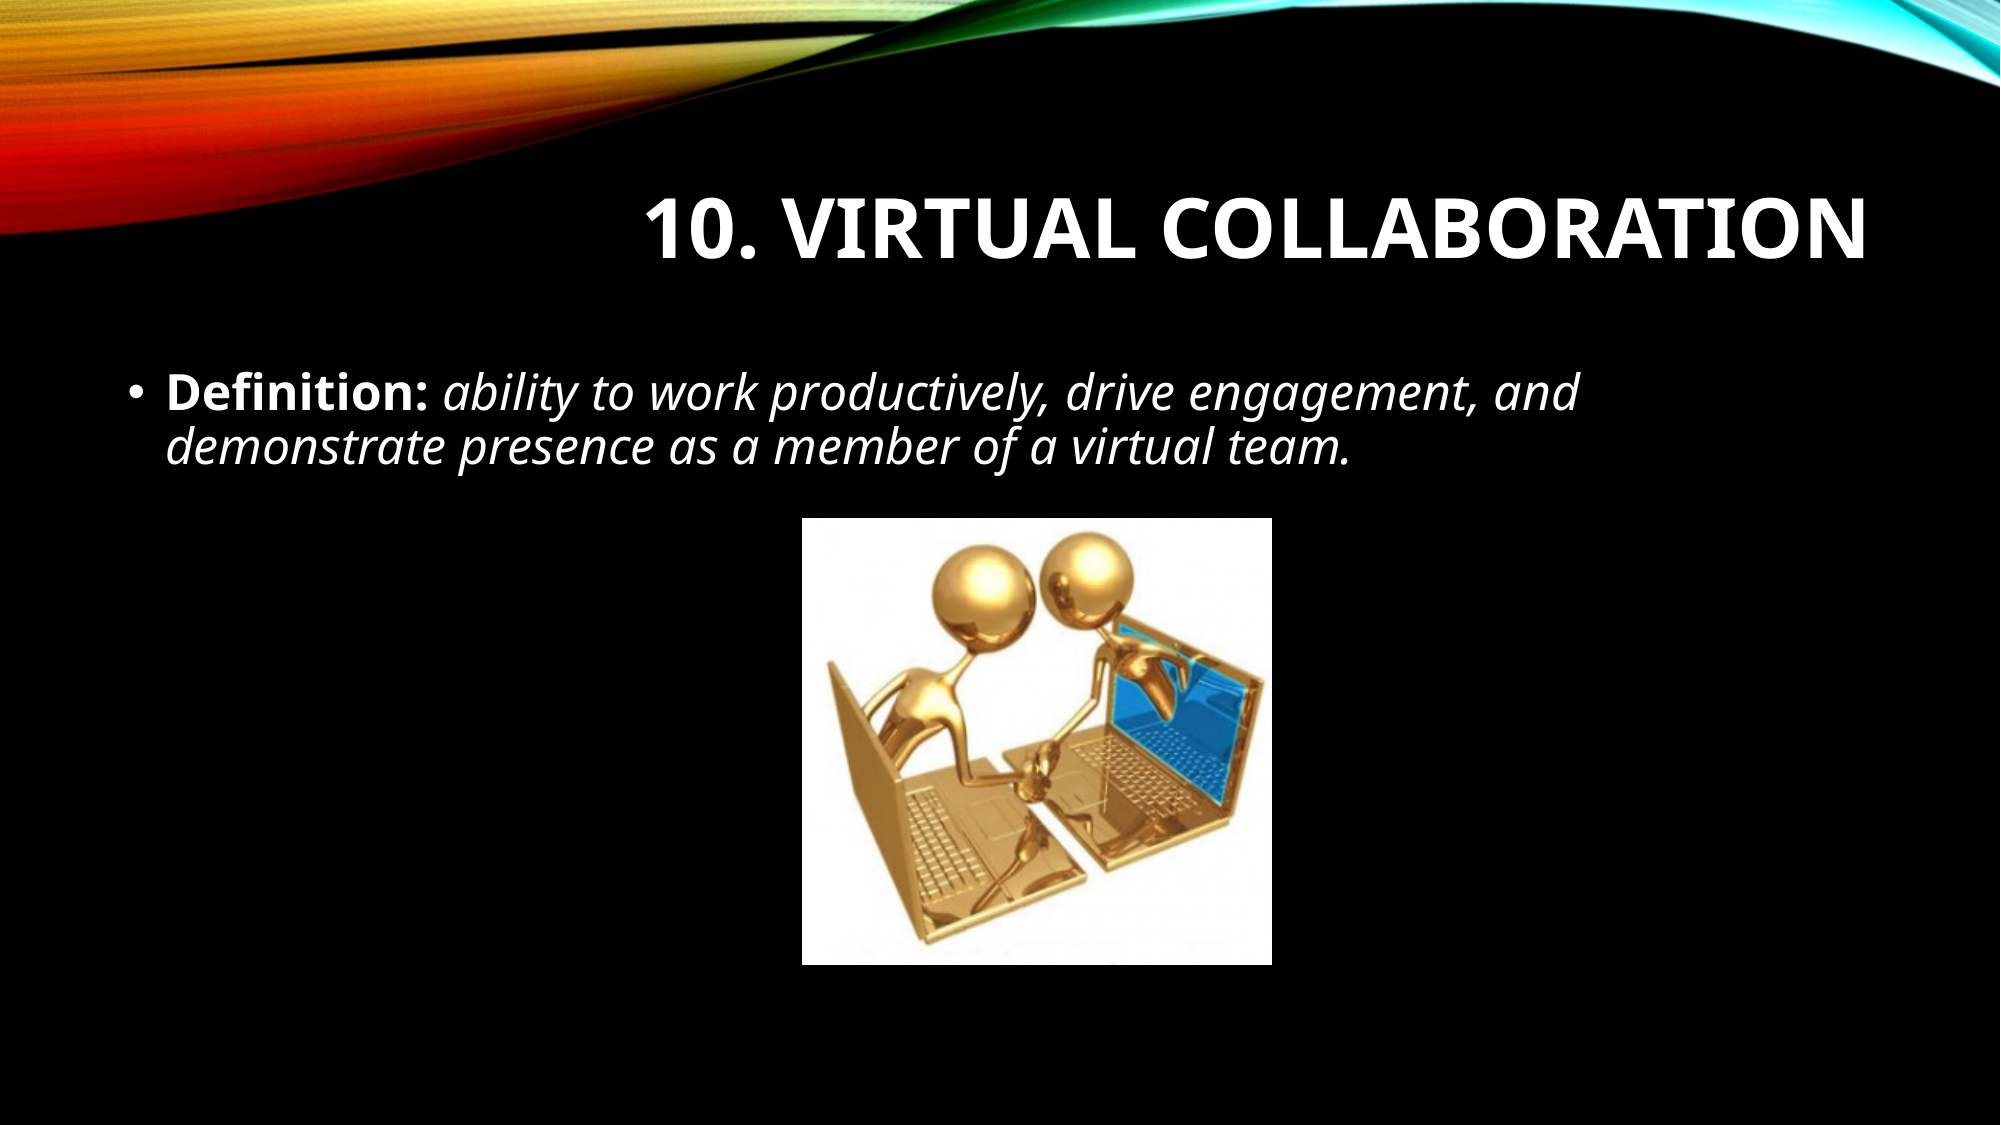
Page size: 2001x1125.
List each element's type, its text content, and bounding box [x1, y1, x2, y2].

list Definition: ability to work productively, drive engagement, and demonstrate presence as a member of a virtual team. [112, 360, 1888, 1021]
title 10. Virtual collaboration [474, 125, 1888, 338]
picture [802, 518, 1272, 965]
picture [0, 0, 2000, 237]
